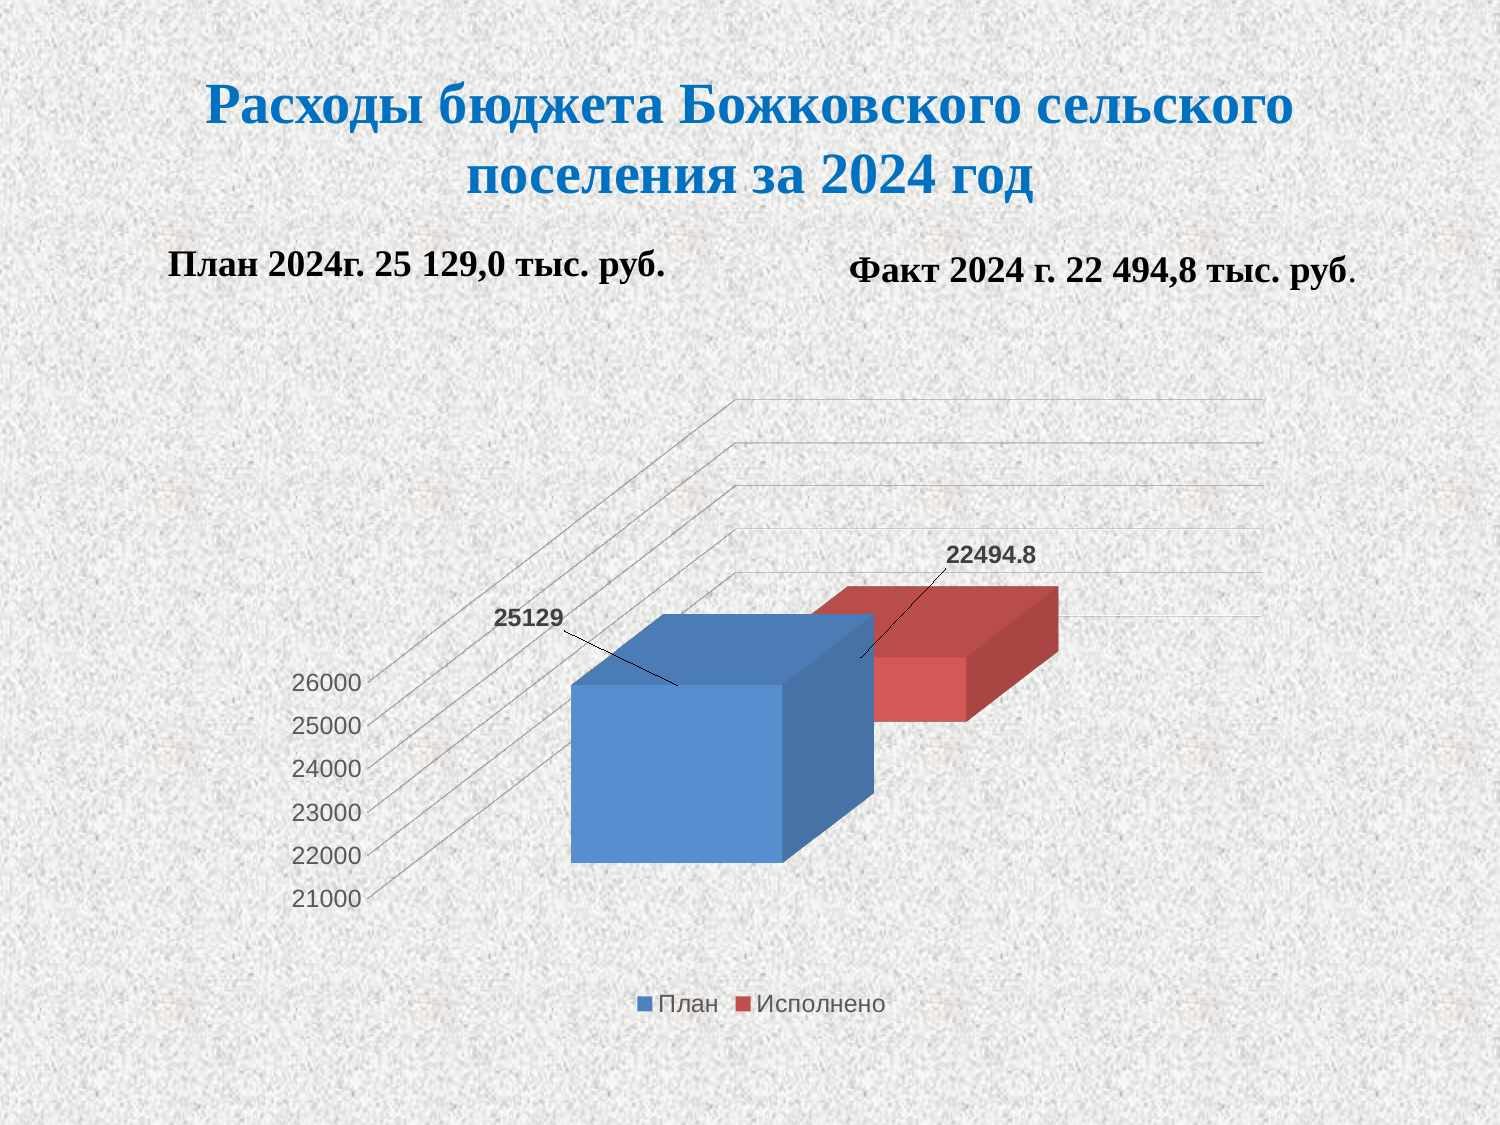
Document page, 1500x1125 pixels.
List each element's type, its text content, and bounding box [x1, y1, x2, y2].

picture [0, 0, 1500, 1125]
title Расходы бюджета Божковского сельского поселения за 2024 год [112, 70, 1388, 200]
list Факт 2024 г. 22 494,8 тыс. руб. [773, 244, 1433, 315]
list План 2024г. 25 129,0 тыс. руб. [87, 238, 747, 321]
chart [159, 327, 1365, 1024]
